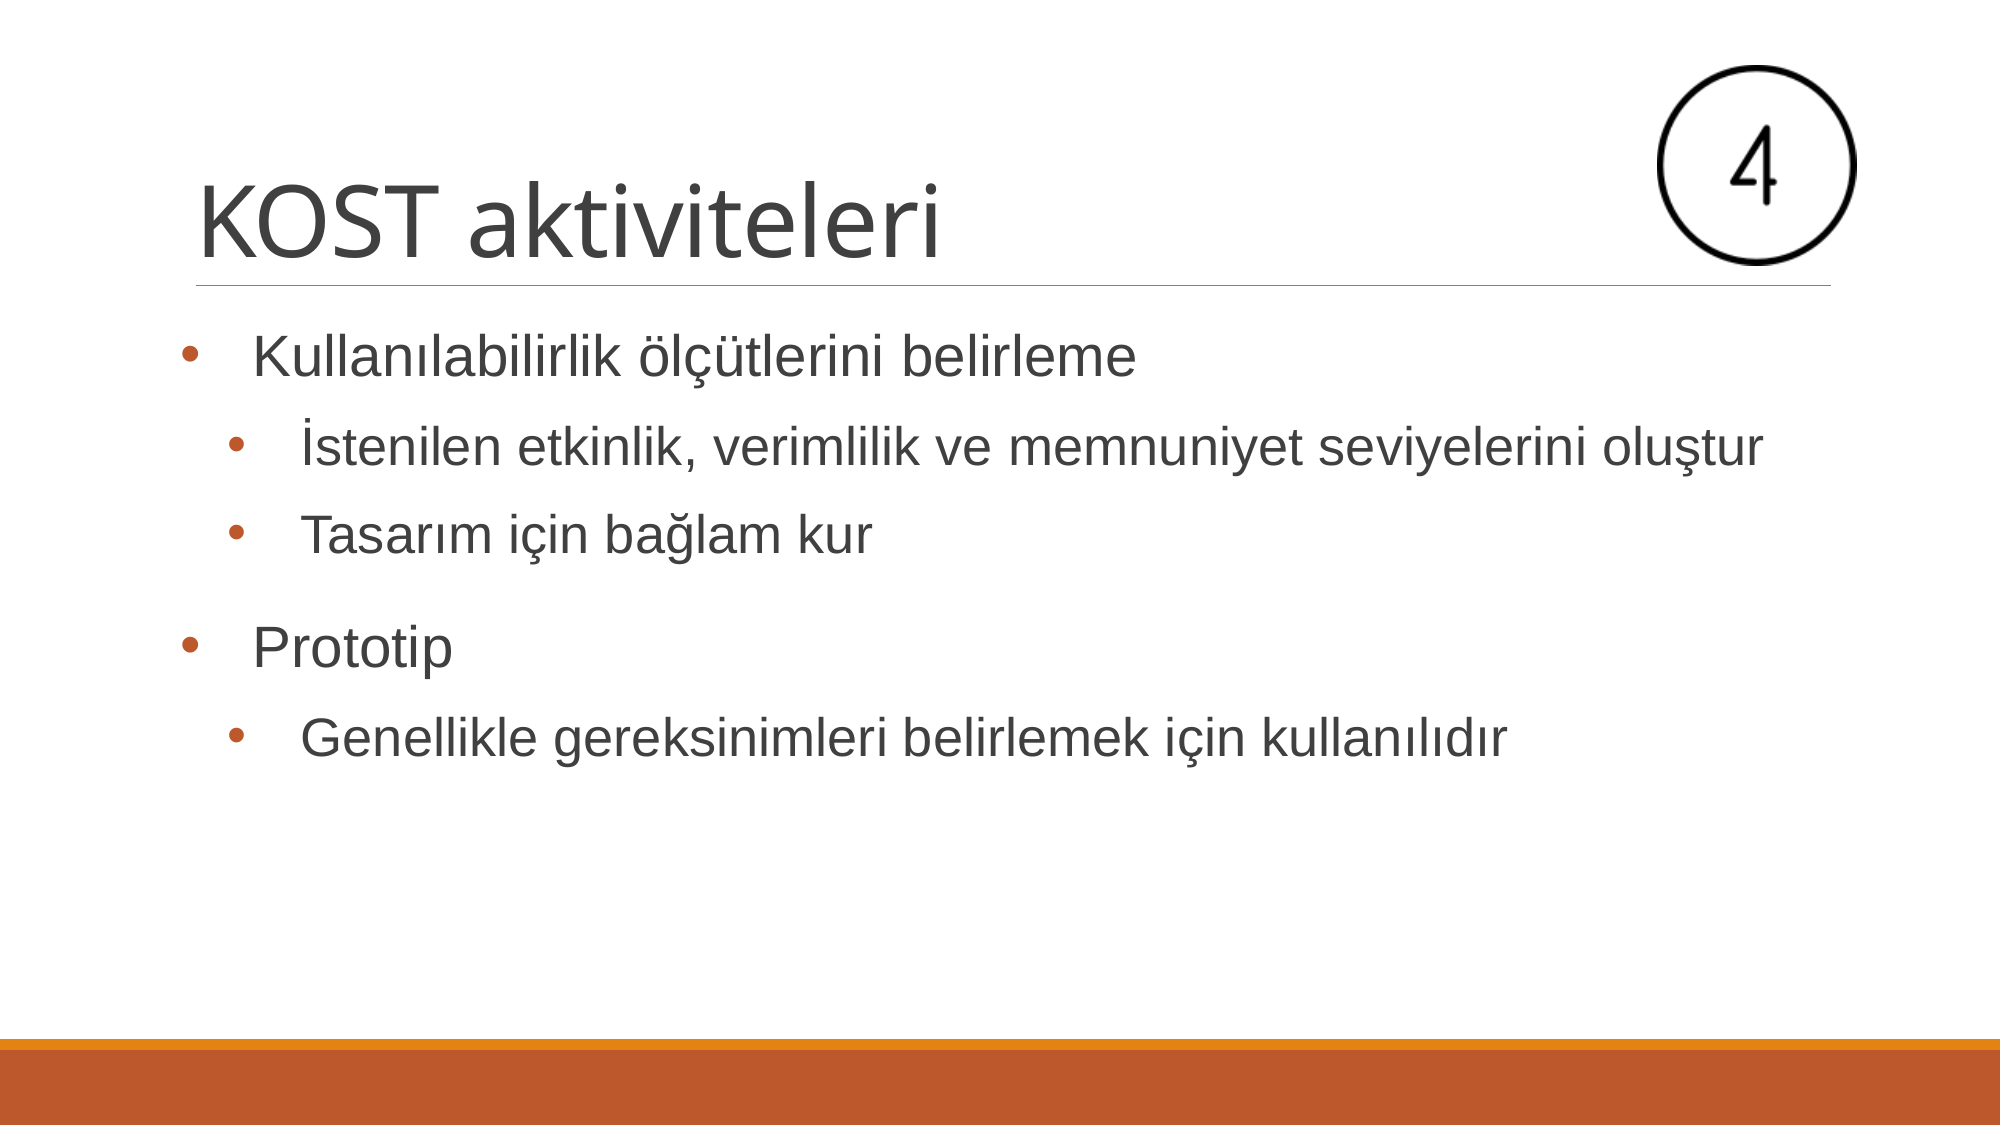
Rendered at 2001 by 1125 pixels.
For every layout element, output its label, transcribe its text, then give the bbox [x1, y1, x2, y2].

text_box Kullanılabilirlik ölçütlerini belirleme İstenilen etkinlik, verimlilik ve memnuniyet seviyelerini oluştur Tasarım için bağlam kur Prototip Genellikle gereksinimleri belirlemek için kullanılıdır [180, 303, 1857, 1012]
picture [1656, 65, 1858, 267]
title KOST aktiviteleri [180, 47, 1830, 285]
